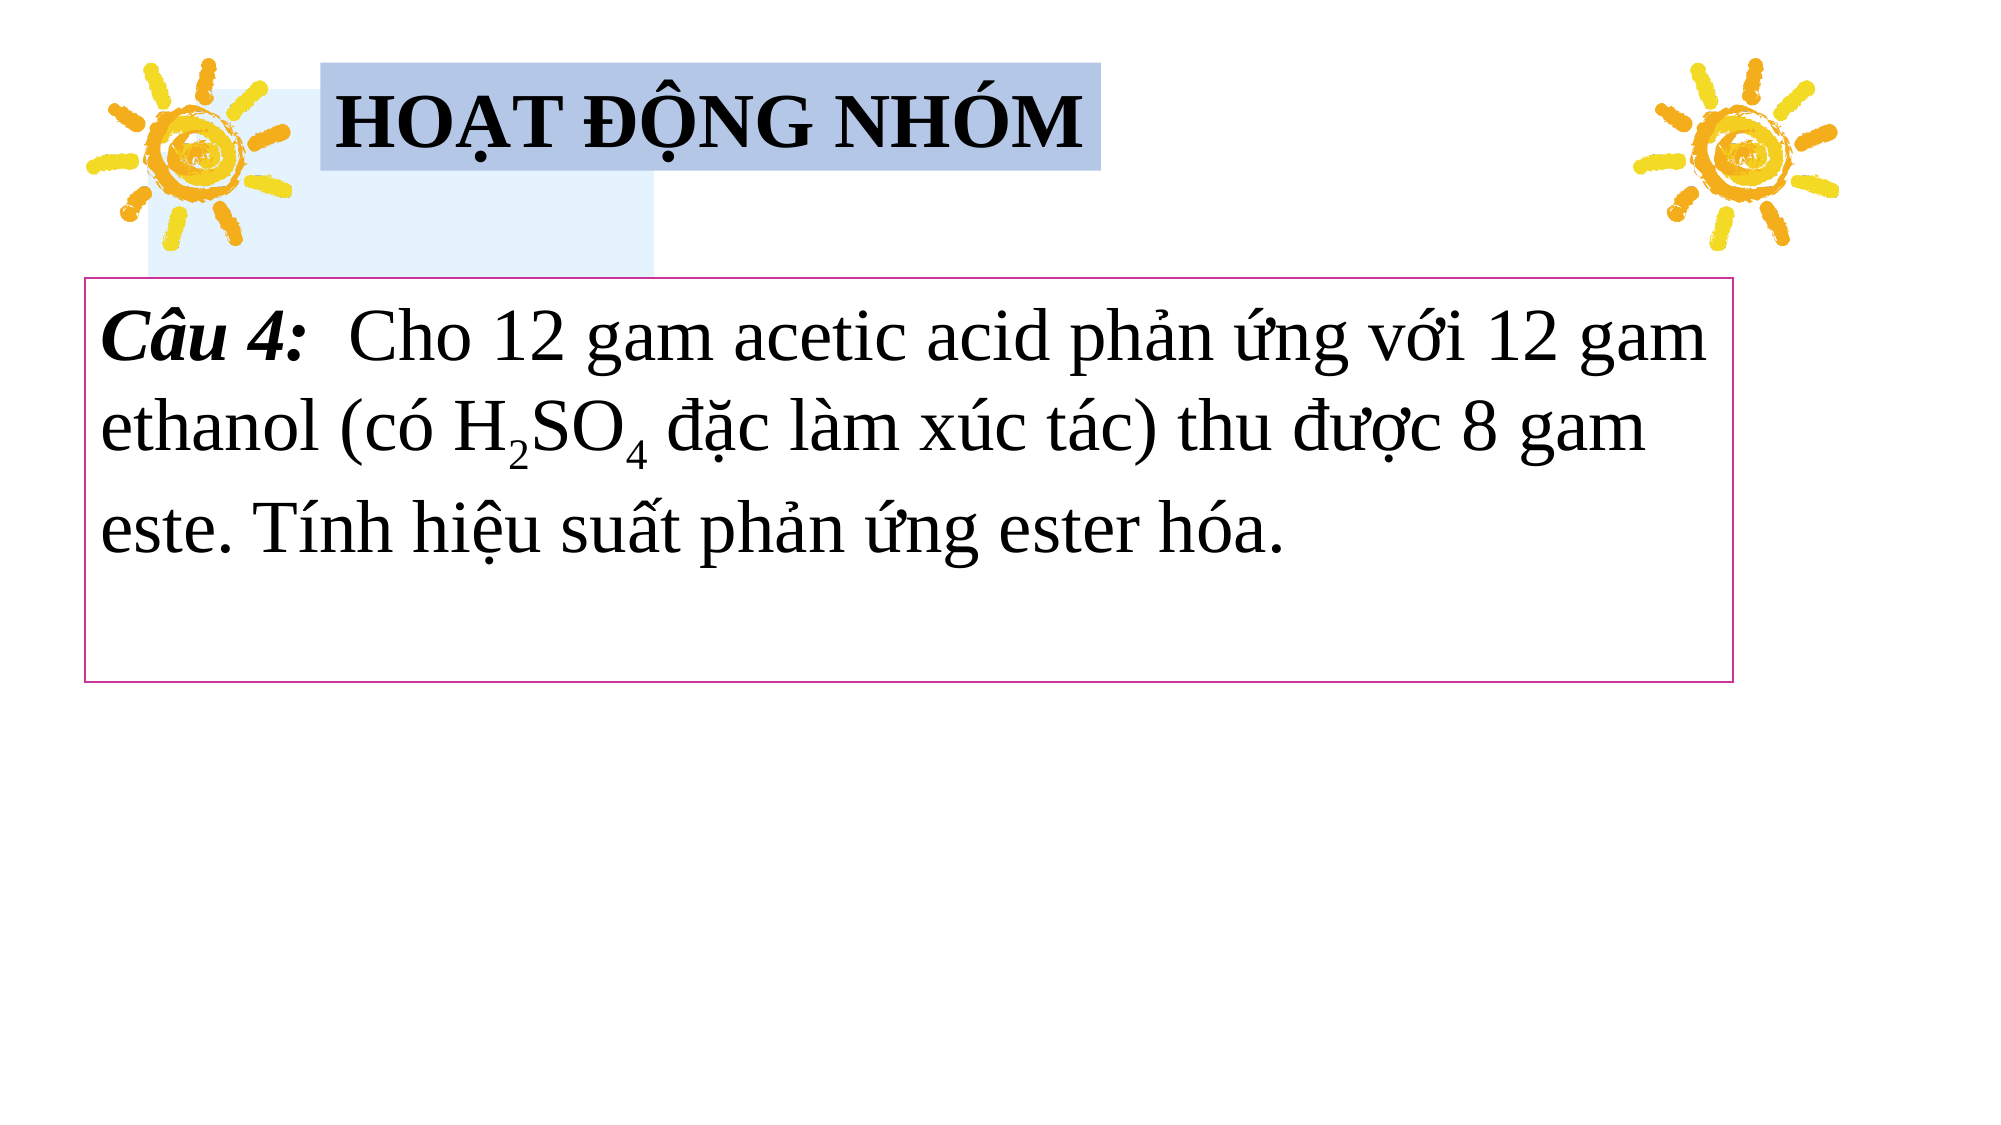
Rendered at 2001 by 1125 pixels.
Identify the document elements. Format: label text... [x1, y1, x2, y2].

picture [1633, 58, 1839, 251]
text_box Câu 4: Cho 12 gam acetic acid phản ứng với 12 gam ethanol (có H2SO4 đặc làm xúc tác) thu được 8 gam este. Tính hiệu suất phản ứng ester hóa. [84, 277, 1734, 683]
picture [86, 58, 292, 251]
text_box HOẠT ĐỘNG NHÓM [320, 62, 1101, 171]
